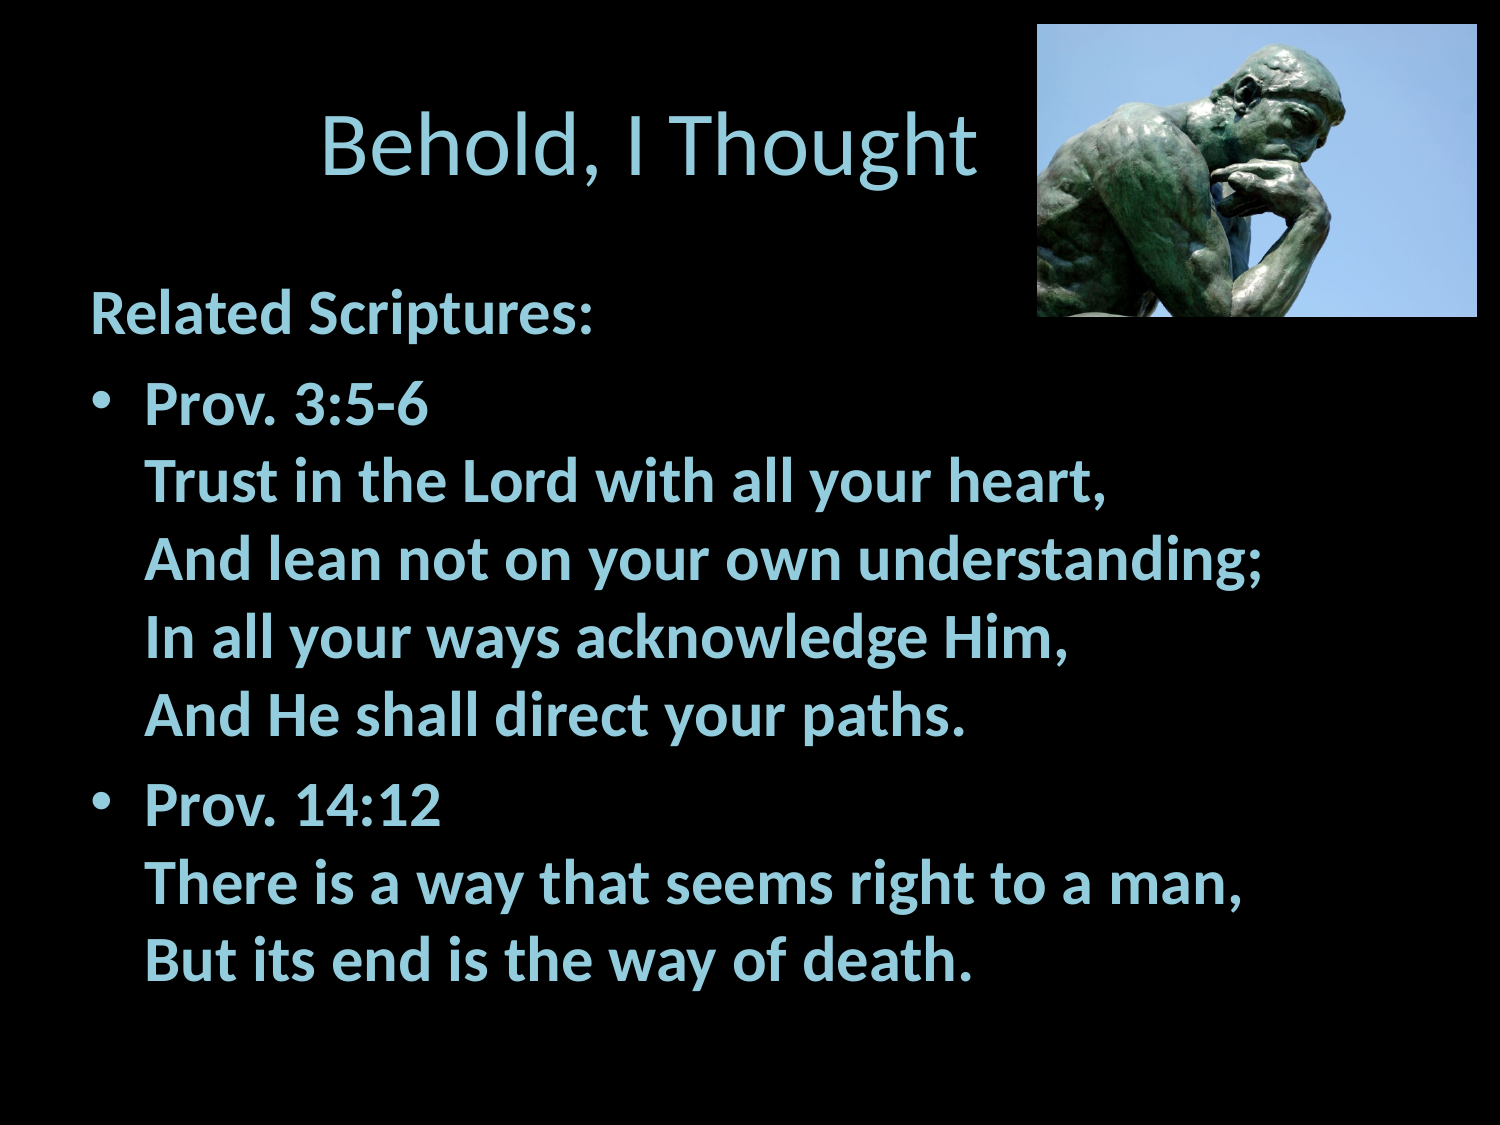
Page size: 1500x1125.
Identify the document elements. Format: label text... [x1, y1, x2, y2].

picture [1037, 24, 1478, 317]
title Behold, I Thought [75, 45, 1032, 233]
list Related Scriptures: Prov. 3:5-6 Trust in the Lord with all your heart, And lean not on your own understanding; In all your ways acknowledge Him, And He shall direct your paths. Prov. 14:12 There is a way that seems right to a man, But its end is the way of death. [75, 262, 1425, 1005]
